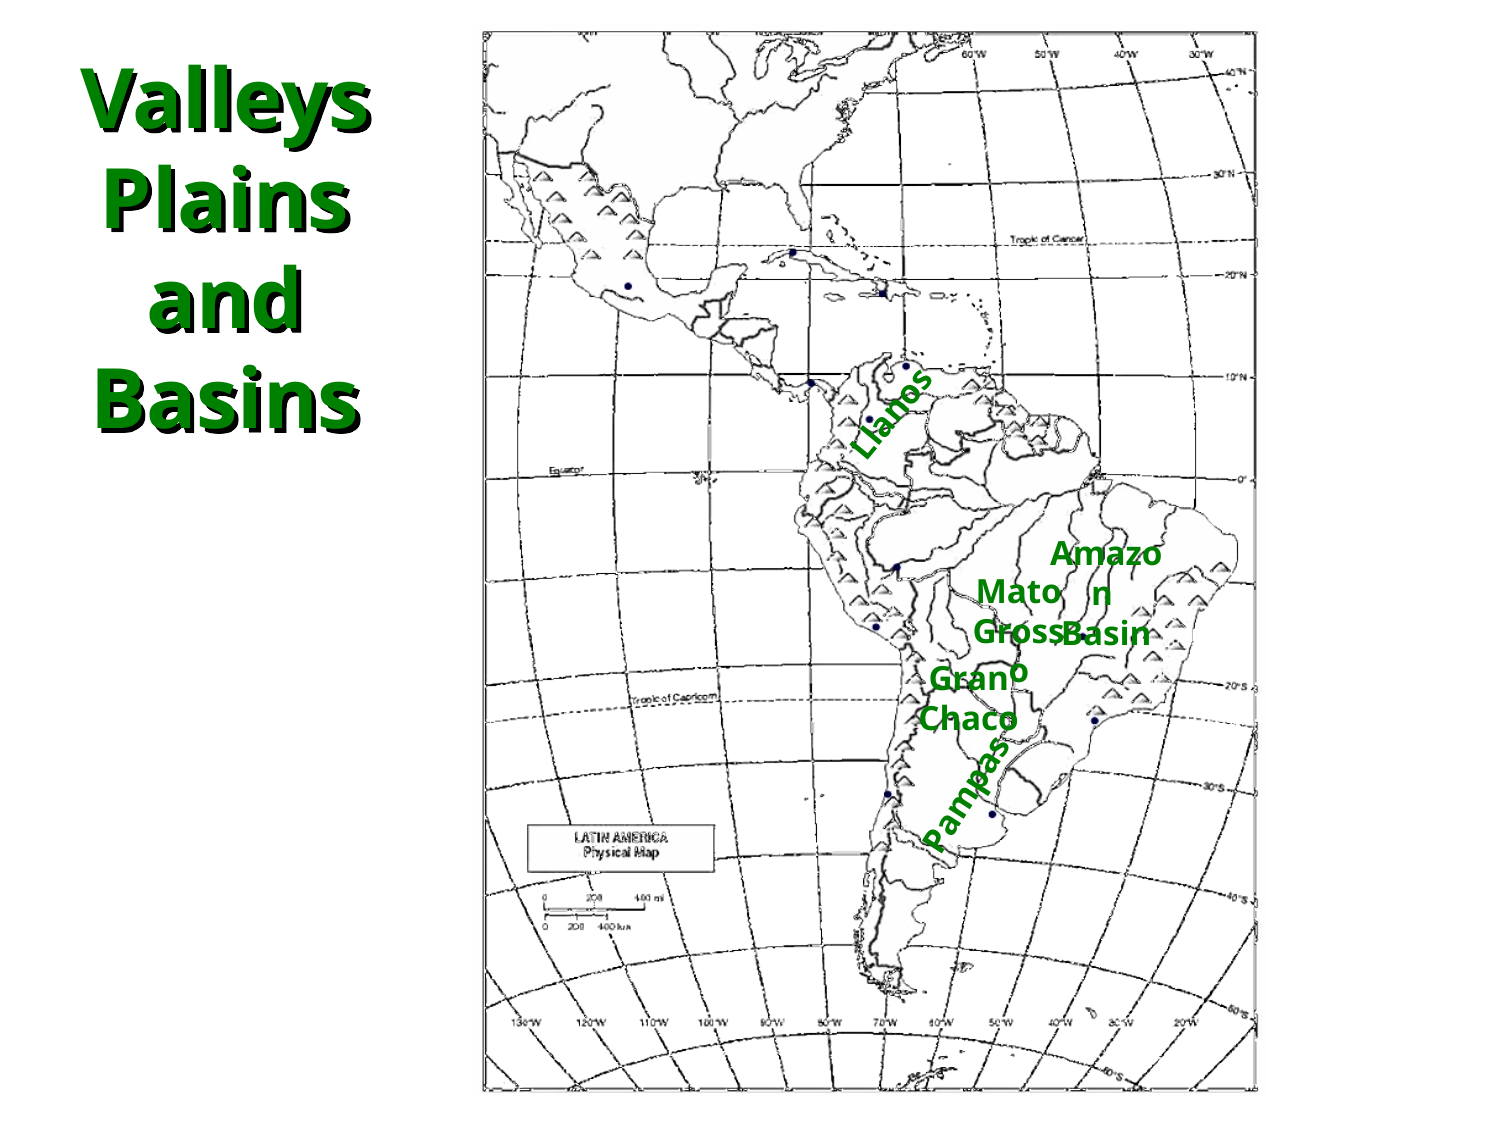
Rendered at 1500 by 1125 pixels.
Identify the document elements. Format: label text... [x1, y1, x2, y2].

text_box Valleys Plains and Basins [62, 37, 388, 453]
picture [474, 24, 1268, 1101]
